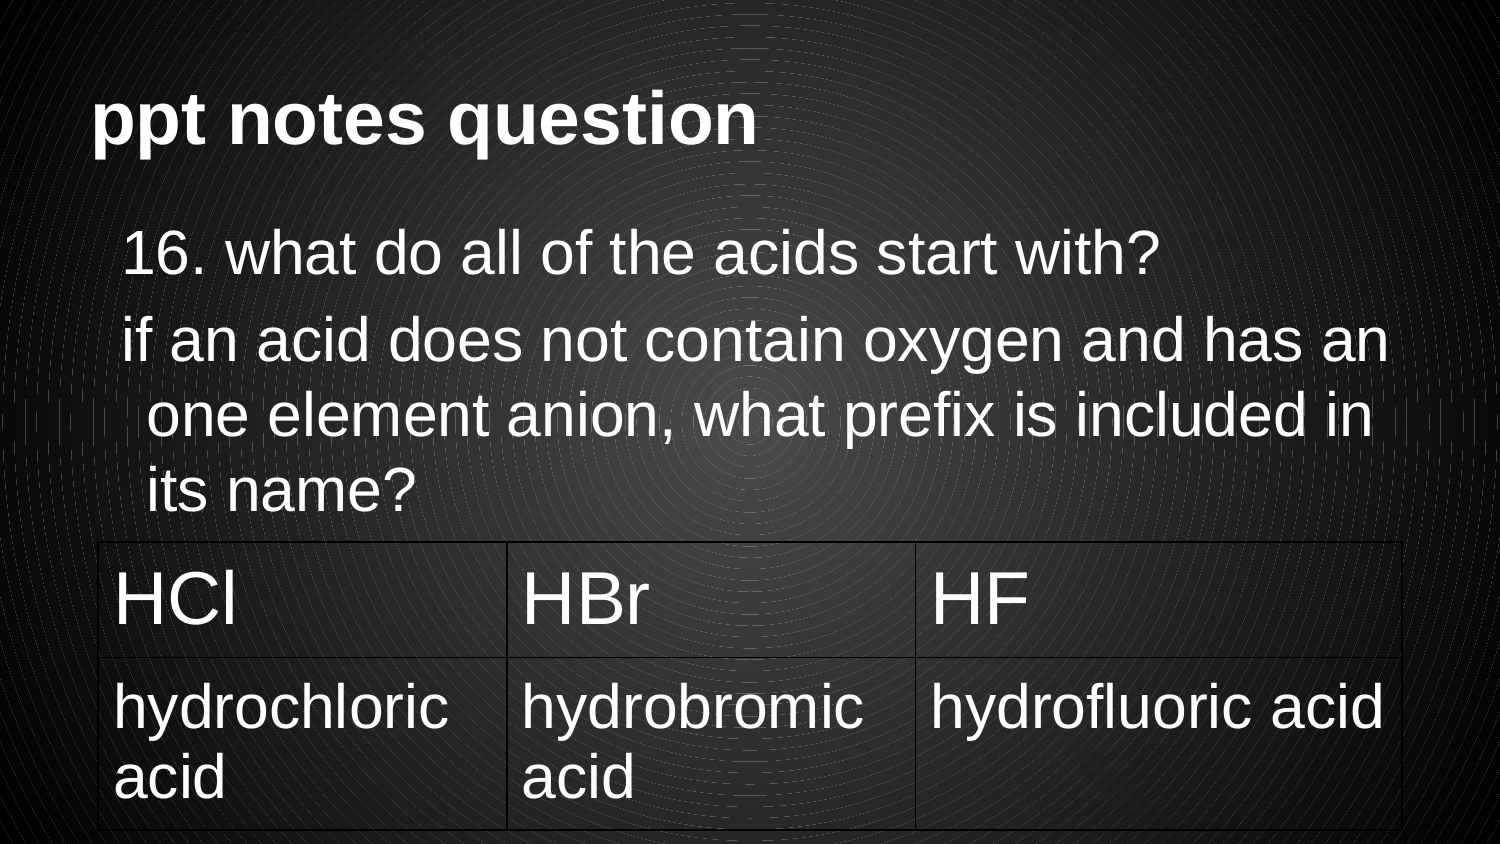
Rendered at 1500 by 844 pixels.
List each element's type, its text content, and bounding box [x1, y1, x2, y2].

table_header HBr [508, 543, 915, 657]
table_cell hydrofluoric acid [916, 658, 1401, 829]
title ppt notes question [75, 33, 1425, 175]
table_cell hydrochloric acid [99, 658, 506, 829]
table_cell hydrobromic acid [508, 658, 915, 829]
list 16. what do all of the acids start with? if an acid does not contain oxygen and has an one element anion, what prefix is included in its name? [75, 196, 1425, 808]
table_header HF [916, 543, 1401, 657]
table_header HCl [99, 543, 506, 657]
